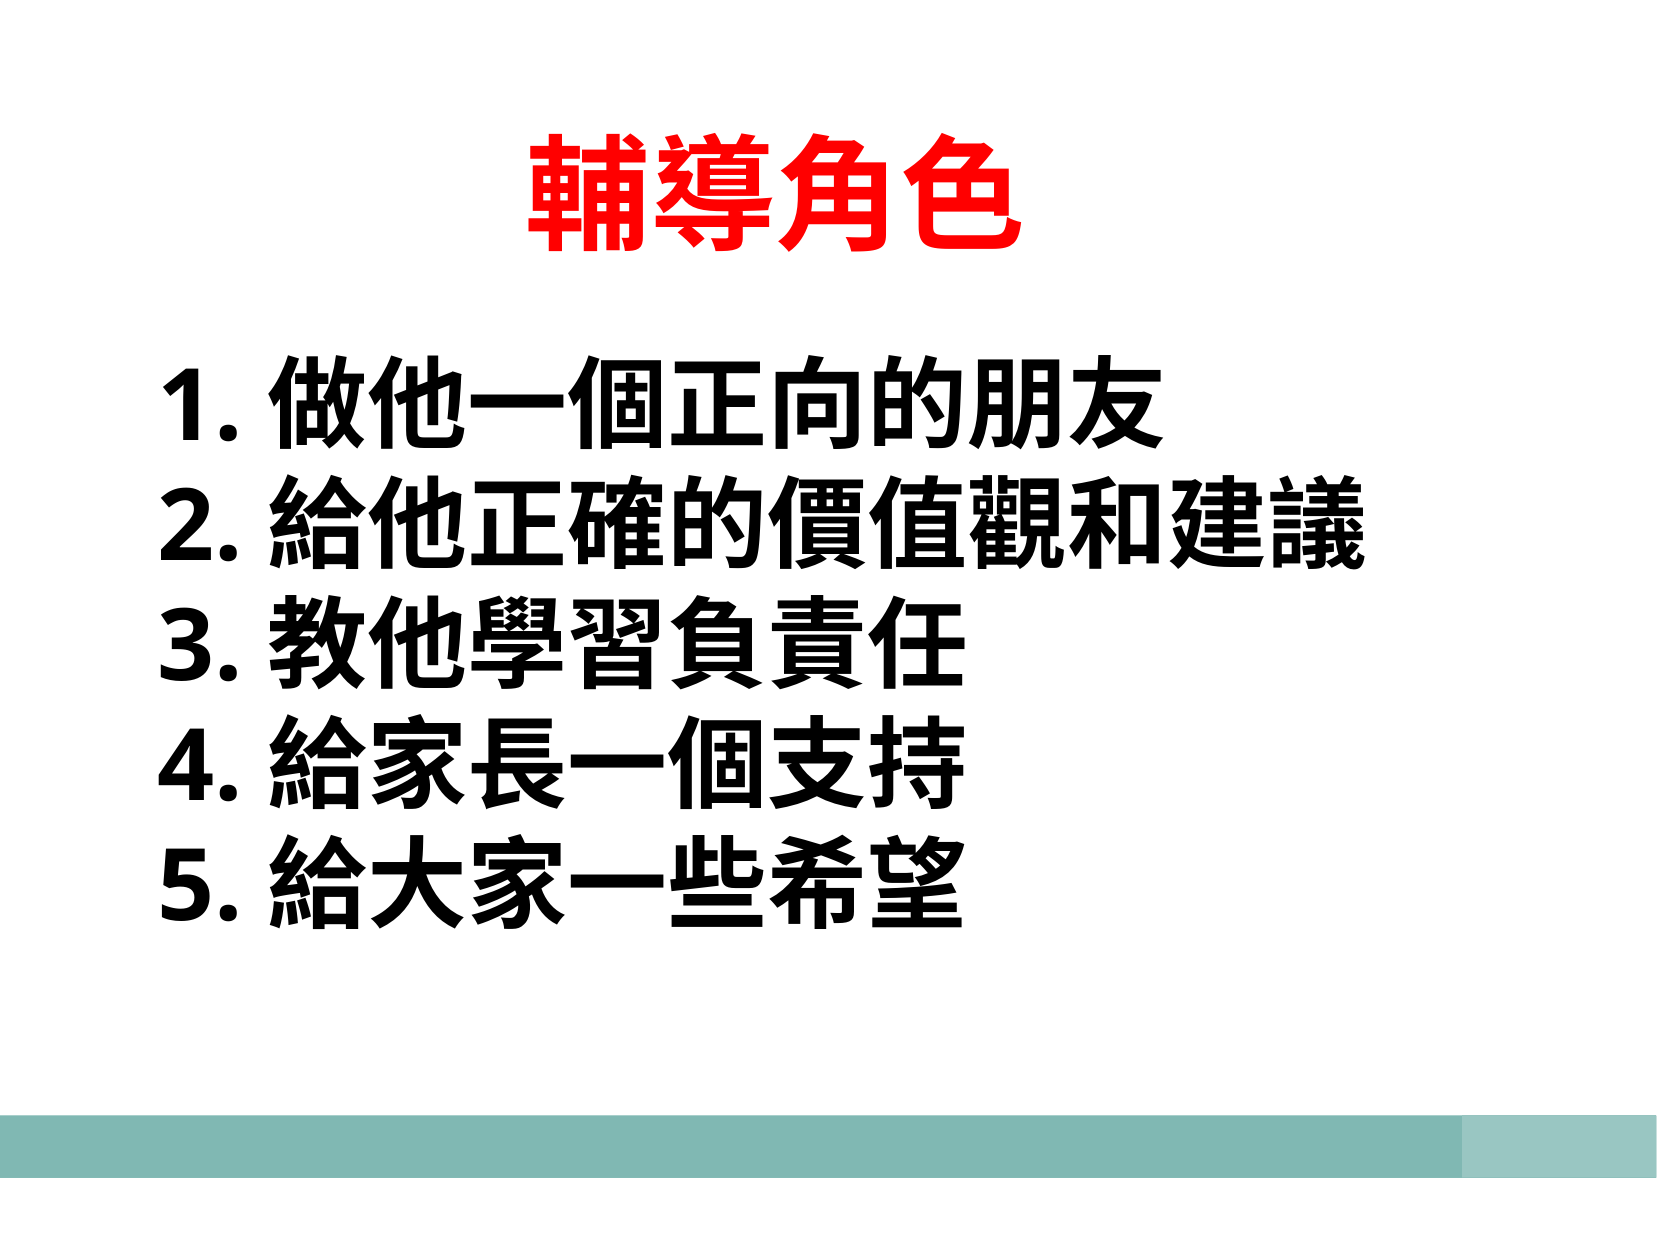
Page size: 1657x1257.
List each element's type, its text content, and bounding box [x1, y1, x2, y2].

text_box 輔導角色 [510, 108, 1041, 274]
text_box 1.做他一個正向的朋友 2.給他正確的價值觀和建議 3.教他學習負責任 4.給家長一個支持 5.給大家一些希望 [143, 332, 1561, 948]
